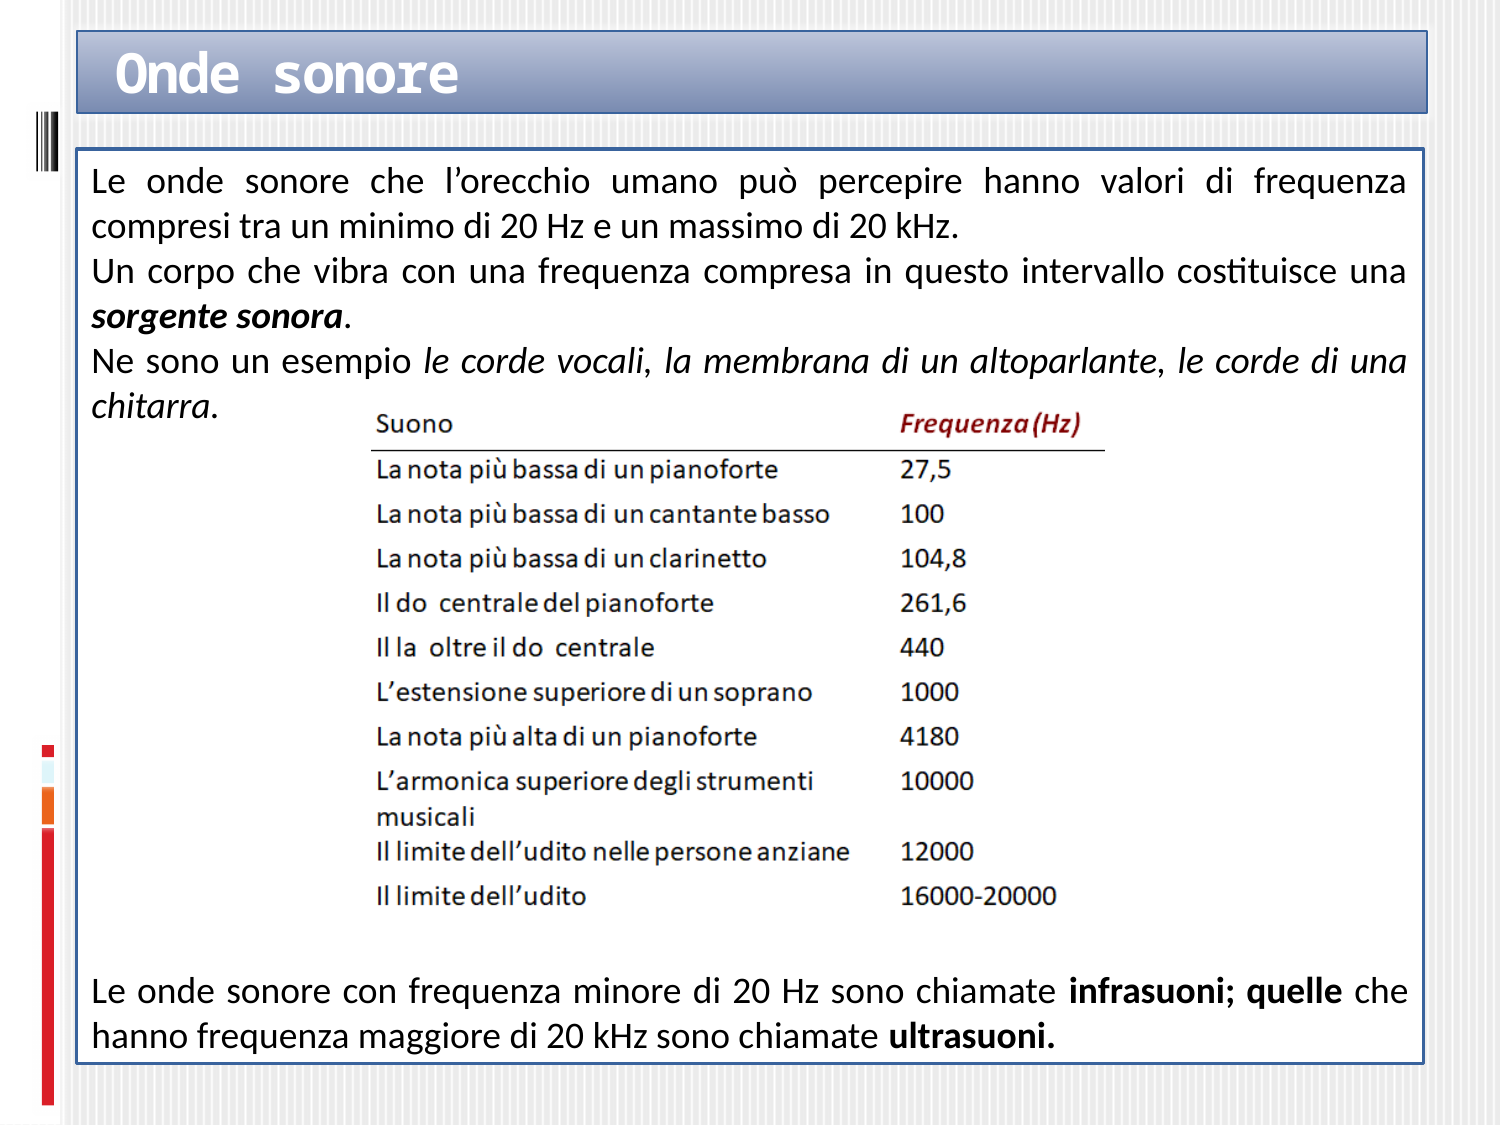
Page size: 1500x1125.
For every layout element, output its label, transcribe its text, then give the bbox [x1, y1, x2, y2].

text_box Le onde sonore che l’orecchio umano può percepire hanno valori di frequenza compresi tra un minimo di 20 Hz e un massimo di 20 kHz. Un corpo che vibra con una frequenza compresa in questo intervallo costituisce una sorgente sonora. Ne sono un esempio le corde vocali, la membrana di un altoparlante, le corde di una chitarra. Le onde sonore con frequenza minore di 20 Hz sono chiamate infrasuoni; quelle che hanno frequenza maggiore di 20 kHz sono chiamate ultrasuoni. [75, 147, 1425, 1065]
text_box Onde sonore [76, 30, 1428, 114]
picture [371, 408, 1105, 920]
